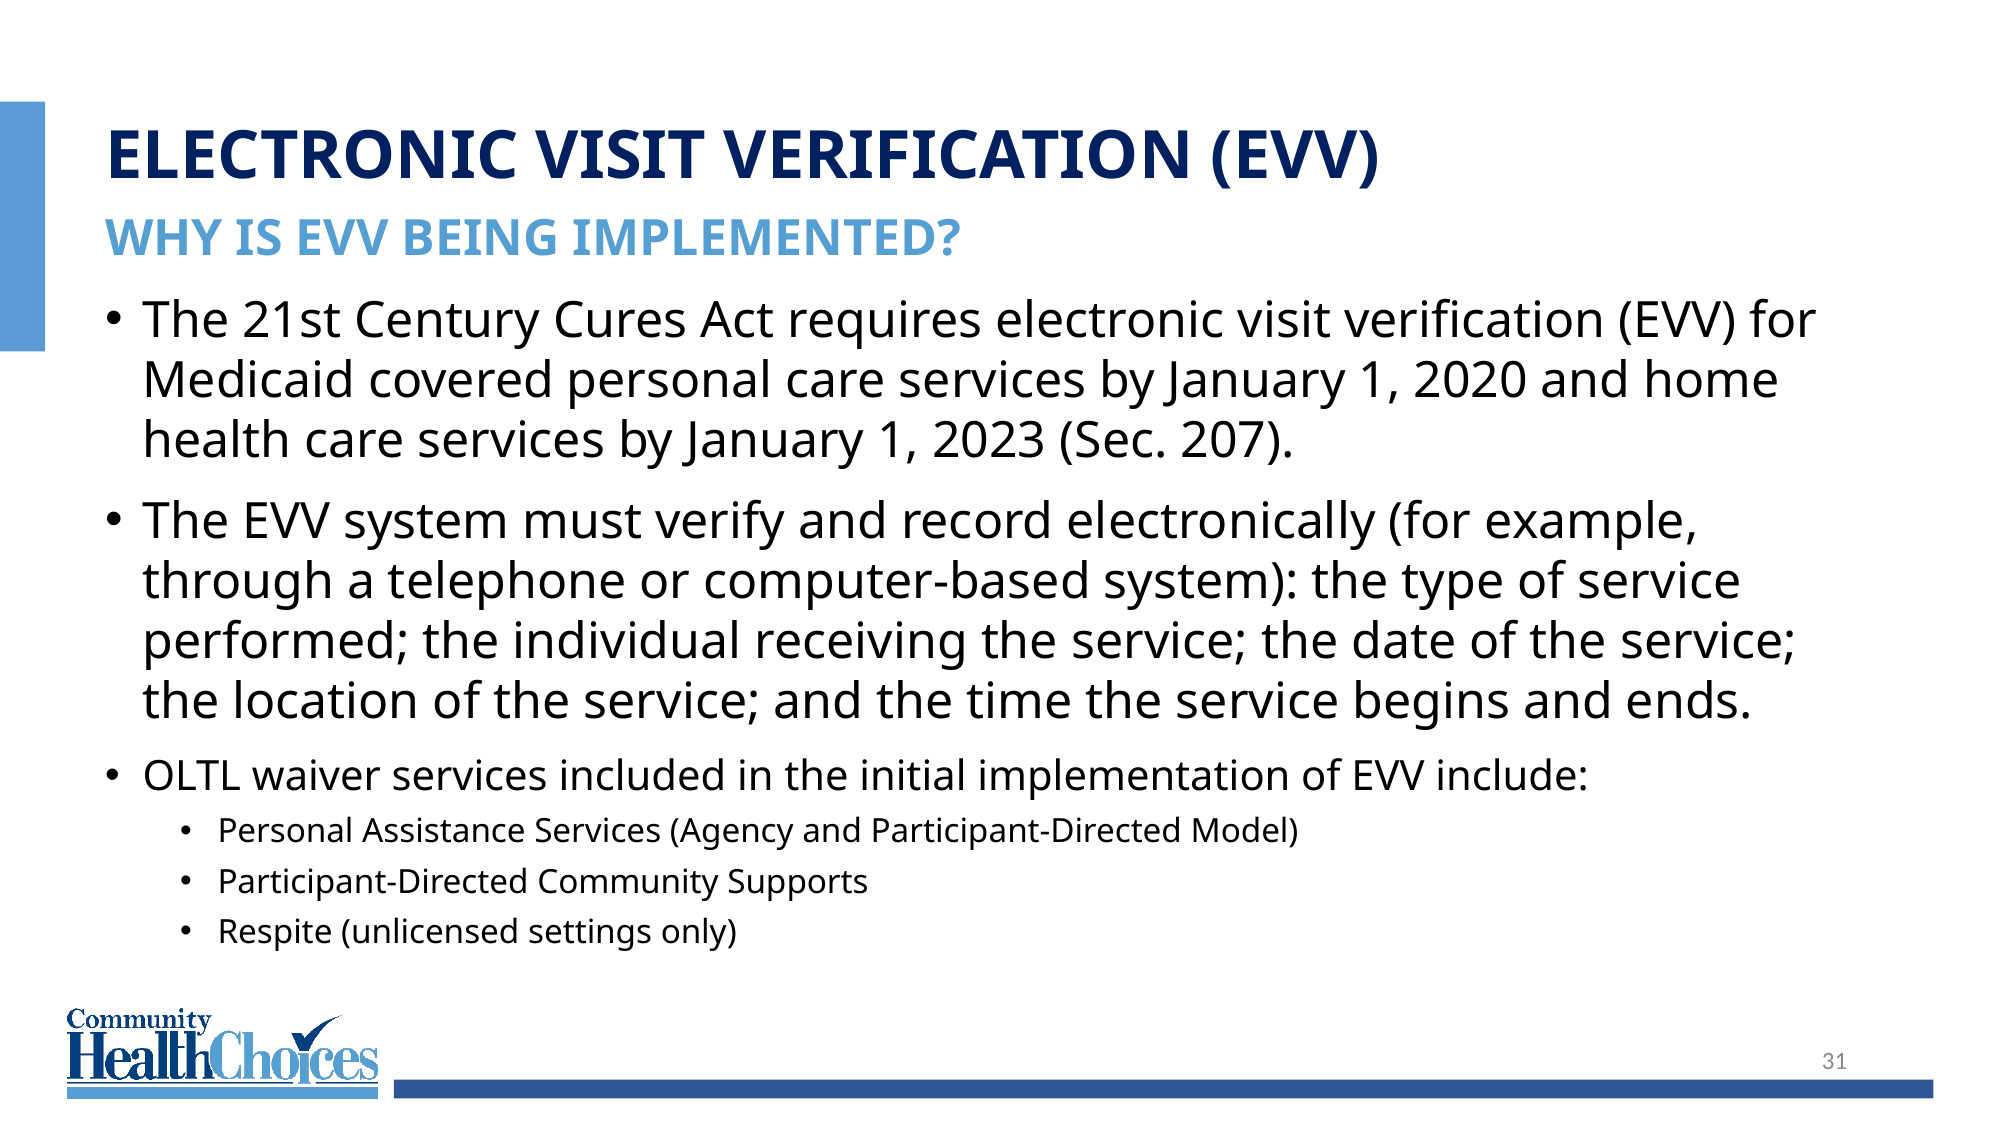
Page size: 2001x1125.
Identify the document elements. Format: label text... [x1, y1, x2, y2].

picture [67, 1008, 378, 1099]
slide_number 31 [1412, 1029, 1863, 1089]
list ELECTRONIC VISIT VERIFICATION (EVV) WHY IS EVV beING IMPLEMENTED? The 21st Century Cures Act requires electronic visit verification (EVV) for Medicaid covered personal care services by January 1, 2020 and home health care services by January 1, 2023 (Sec. 207). The EVV system must verify and record electronically (for example, through a telephone or computer-based system): the type of service performed; the individual receiving the service; the date of the service; the location of the service; and the time the service begins and ends. OLTL waiver services included in the initial implementation of EVV include: Personal Assistance Services (Agency and Participant-Directed Model) Participant-Directed Community Supports Respite (unlicensed settings only) [90, 109, 1886, 1089]
